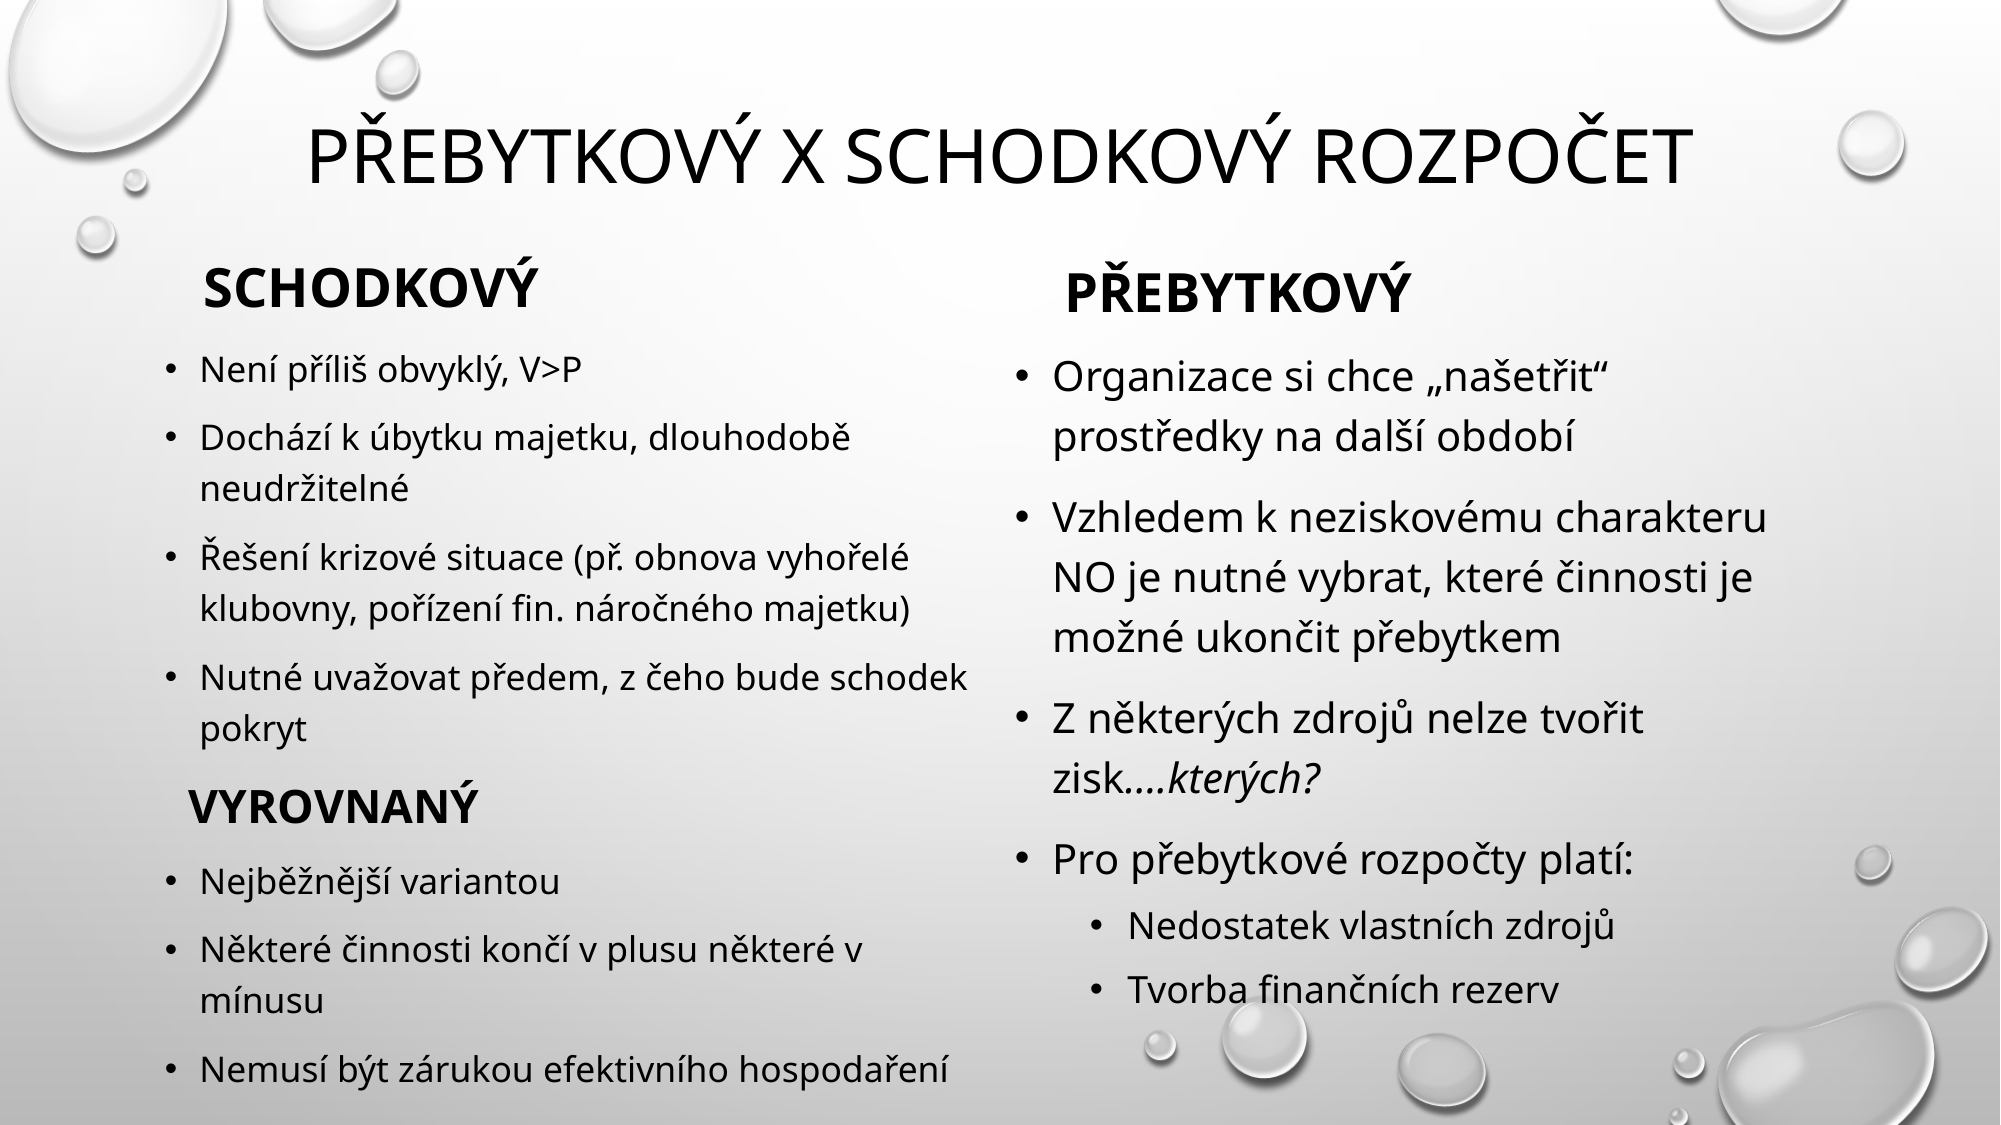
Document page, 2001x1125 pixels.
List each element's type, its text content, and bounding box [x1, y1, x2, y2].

list Není příliš obvyklý, V>P Dochází k úbytku majetku, dlouhodobě neudržitelné Řešení krizové situace (př. obnova vyhořelé klubovny, pořízení fin. náročného majetku) Nutné uvažovat předem, z čeho bude schodek pokryt VYROVNANÝ Nejběžnější variantou Některé činnosti končí v plusu některé v mínusu Nemusí být zárukou efektivního hospodaření [149, 330, 988, 1100]
list Organizace si chce „našetřit“ prostředky na další období Vzhledem k neziskovému charakteru NO je nutné vybrat, které činnosti je možné ukončit přebytkem Z některých zdrojů nelze tvořit zisk….kterých? Pro přebytkové rozpočty platí: Nedostatek vlastních zdrojů Tvorba finančních rezerv [999, 332, 1838, 1100]
picture [0, 0, 2000, 1125]
title Přebytkový x schodkový rozpočet [149, 101, 1851, 218]
list přebytkový [1049, 219, 1850, 331]
list schodkový [188, 214, 988, 327]
